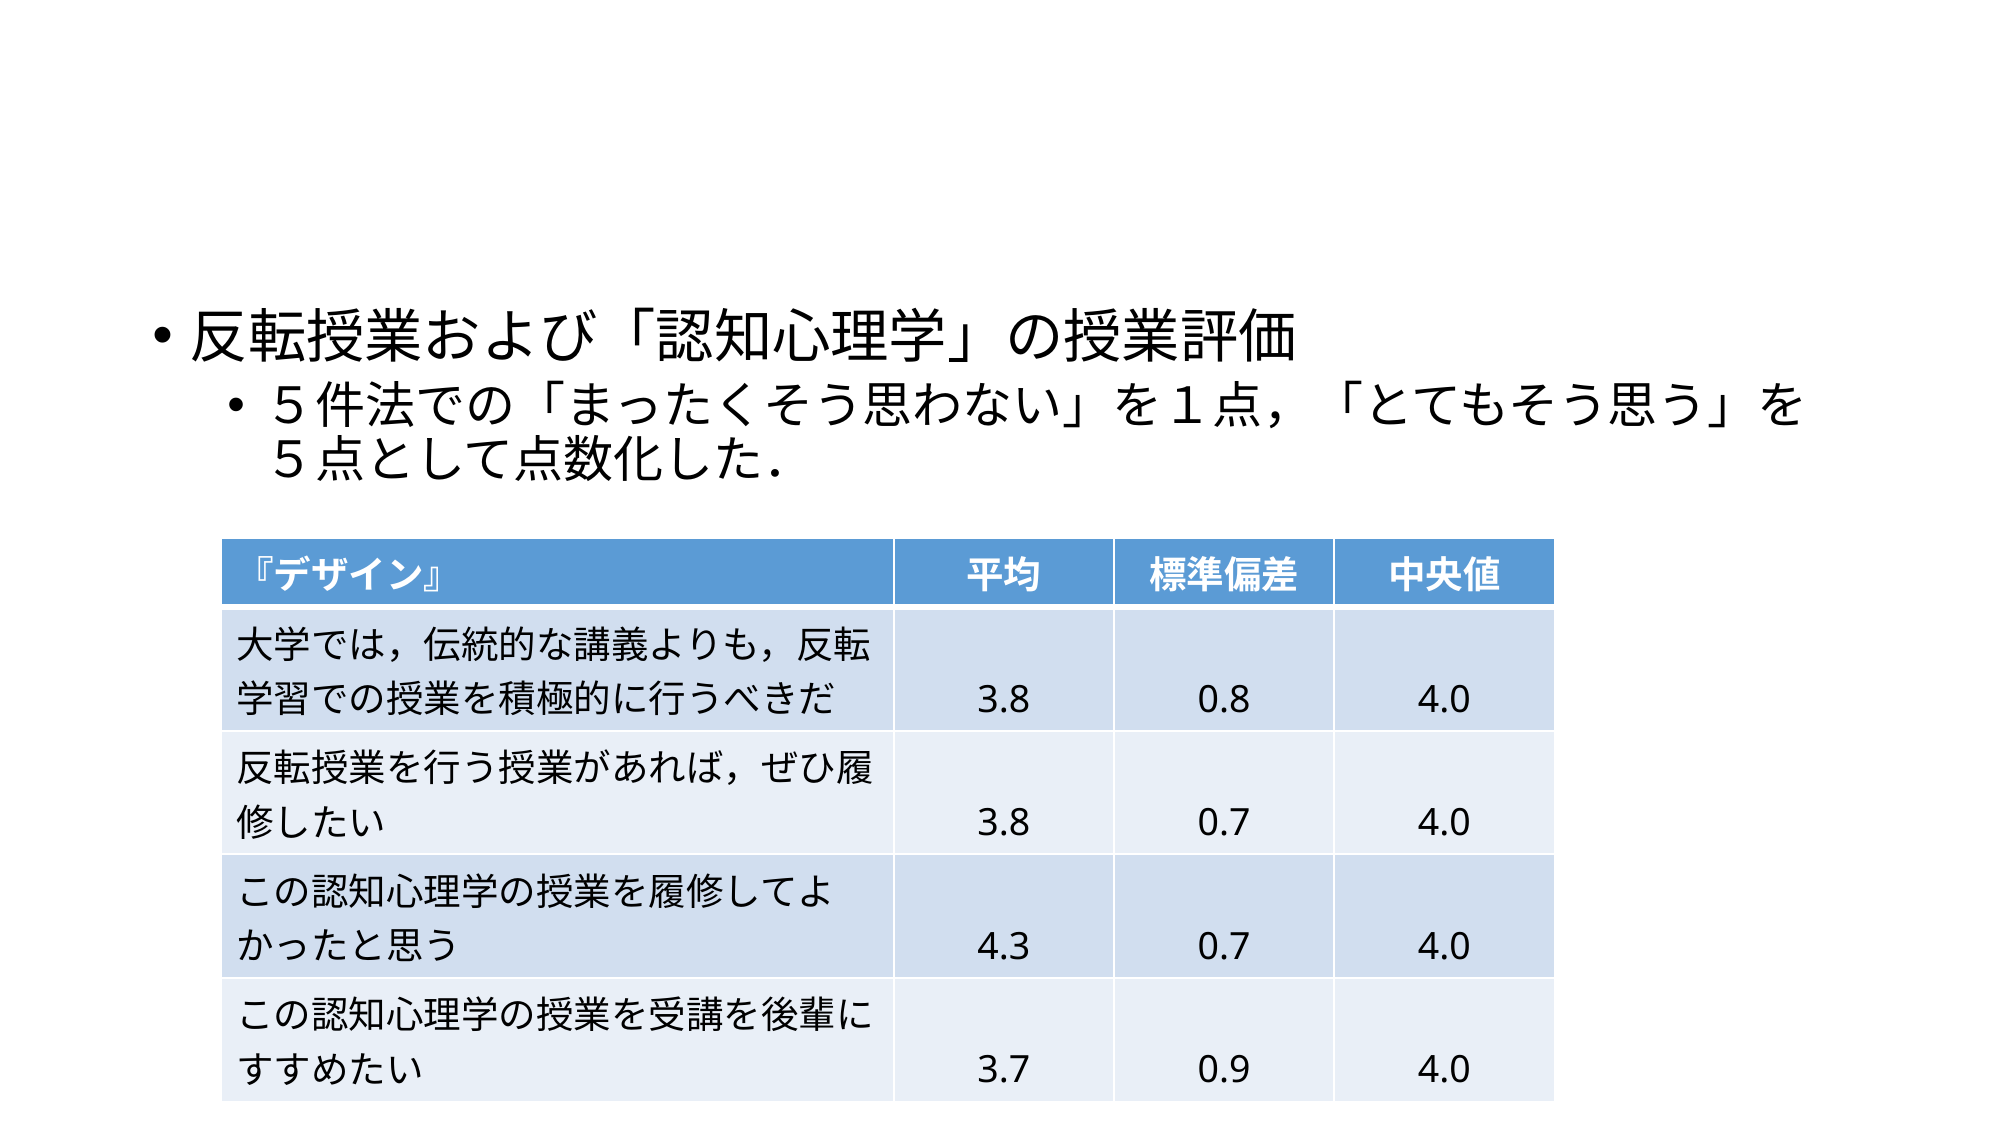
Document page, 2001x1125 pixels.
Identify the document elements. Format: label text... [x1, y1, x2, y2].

list 反転授業および「認知心理学」の授業評価 ５件法での「まったくそう思わない」を１点，「とてもそう思う」を５点として点数化した． [137, 299, 1863, 1014]
table_cell 3.8 [895, 610, 1113, 730]
table_cell 4.0 [1335, 855, 1554, 977]
table_header 中央値 [1335, 539, 1554, 604]
table_cell 反転授業を行う授業があれば，ぜひ履修したい [222, 732, 893, 853]
table_cell この認知心理学の授業を履修してよかったと思う [222, 855, 893, 977]
table_cell 4.0 [1335, 979, 1554, 1101]
table_cell この認知心理学の授業を受講を後輩にすすめたい [222, 979, 893, 1101]
table_cell 4.0 [1335, 732, 1554, 853]
table_header 『デザイン』 [222, 539, 893, 604]
table_header 平均 [895, 539, 1113, 604]
table_cell 0.7 [1115, 732, 1333, 853]
table_cell 3.7 [895, 979, 1113, 1101]
table_cell 4.0 [1335, 610, 1554, 730]
table_cell 4.3 [895, 855, 1113, 977]
table_cell 0.9 [1115, 979, 1333, 1101]
table_cell 0.8 [1115, 610, 1333, 730]
table_cell 0.7 [1115, 855, 1333, 977]
table_header 標準偏差 [1115, 539, 1333, 604]
table_cell 大学では，伝統的な講義よりも，反転学習での授業を積極的に行うべきだ [222, 610, 893, 730]
table_cell 3.8 [895, 732, 1113, 853]
